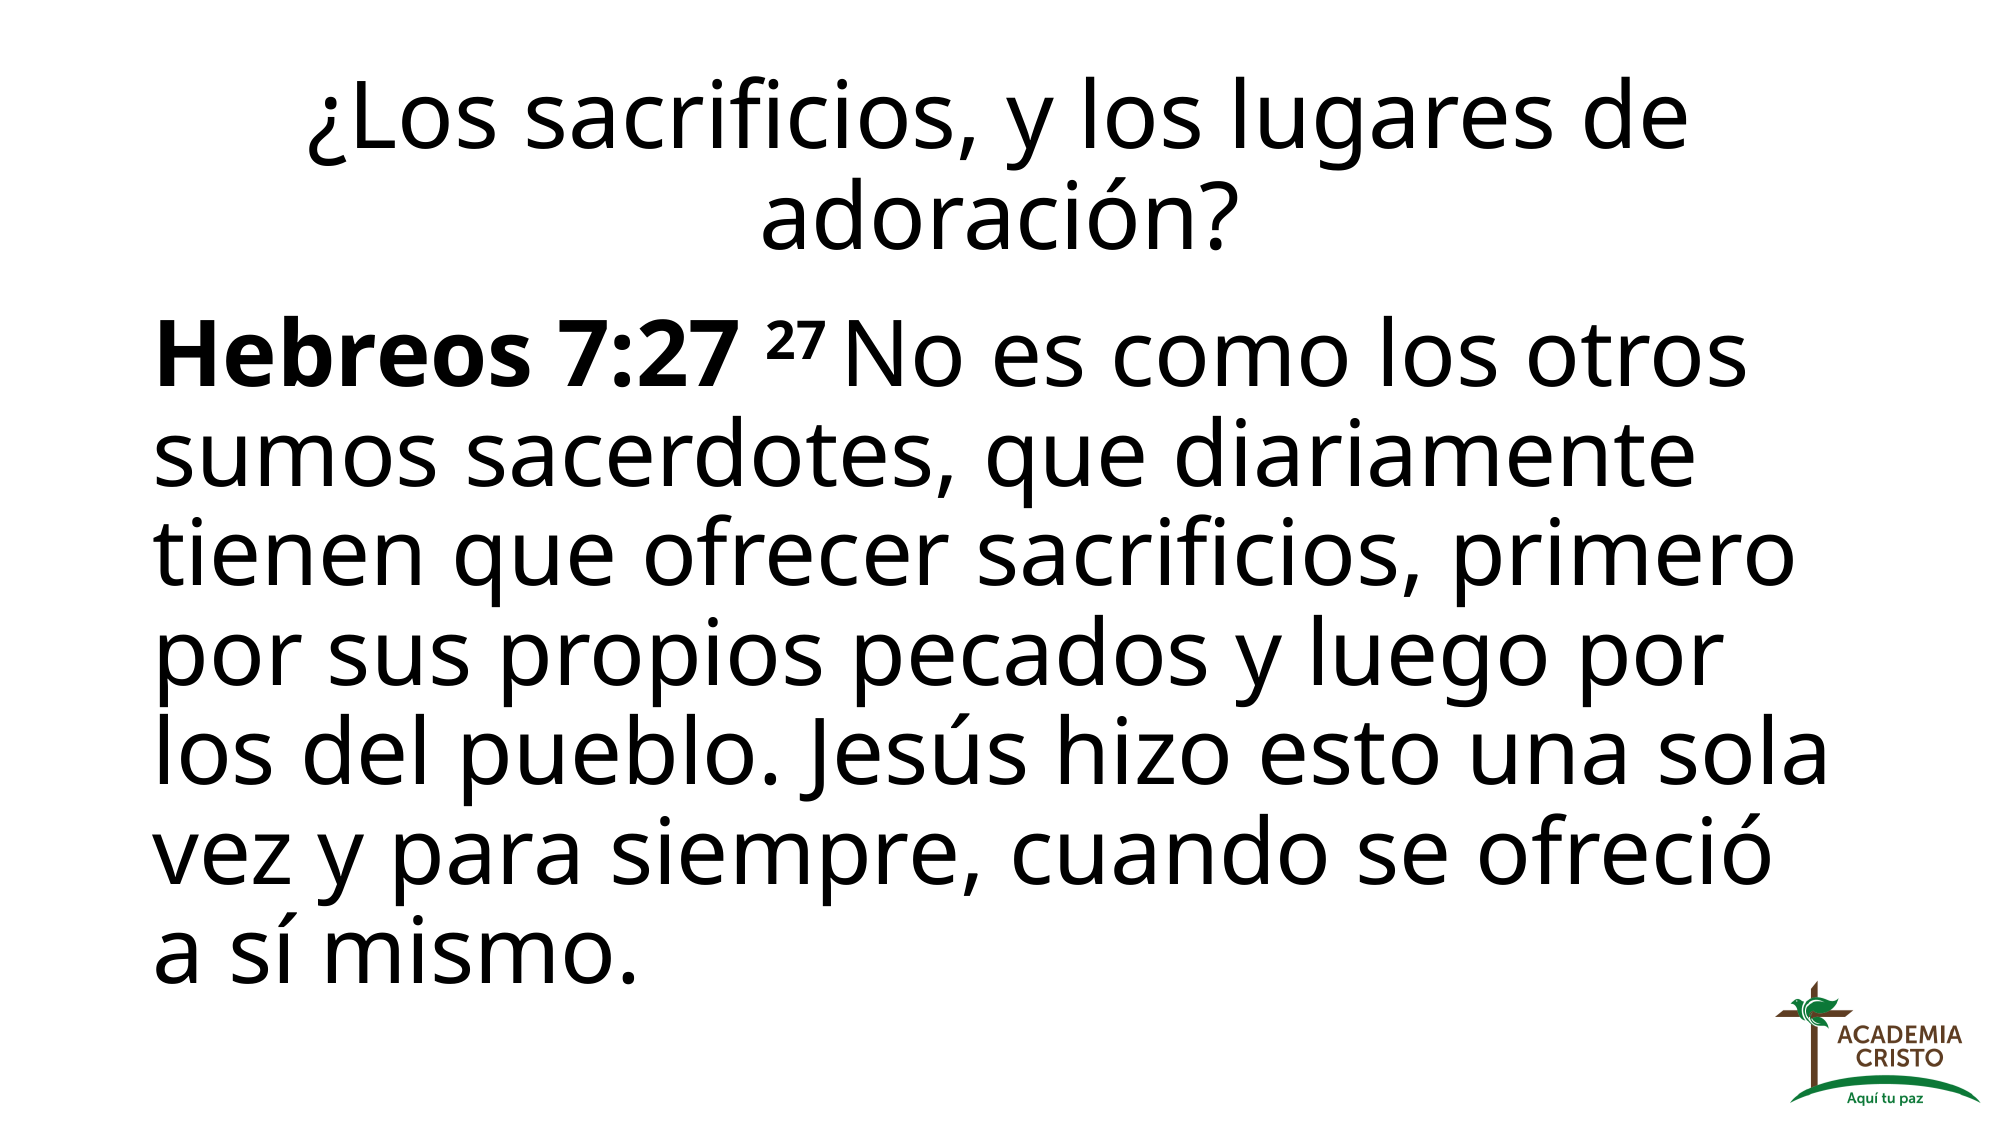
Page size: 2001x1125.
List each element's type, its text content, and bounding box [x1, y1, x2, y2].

picture [1759, 972, 2000, 1125]
list Hebreos 7:27 27 No es como los otros sumos sacerdotes, que diariamente tienen que ofrecer sacrificios, primero por sus propios pecados y luego por los del pueblo. Jesús hizo esto una sola vez y para siempre, cuando se ofreció a sí mismo. [137, 299, 1863, 1014]
title ¿Los sacrificios, y los lugares de adoración? [137, 59, 1863, 278]
